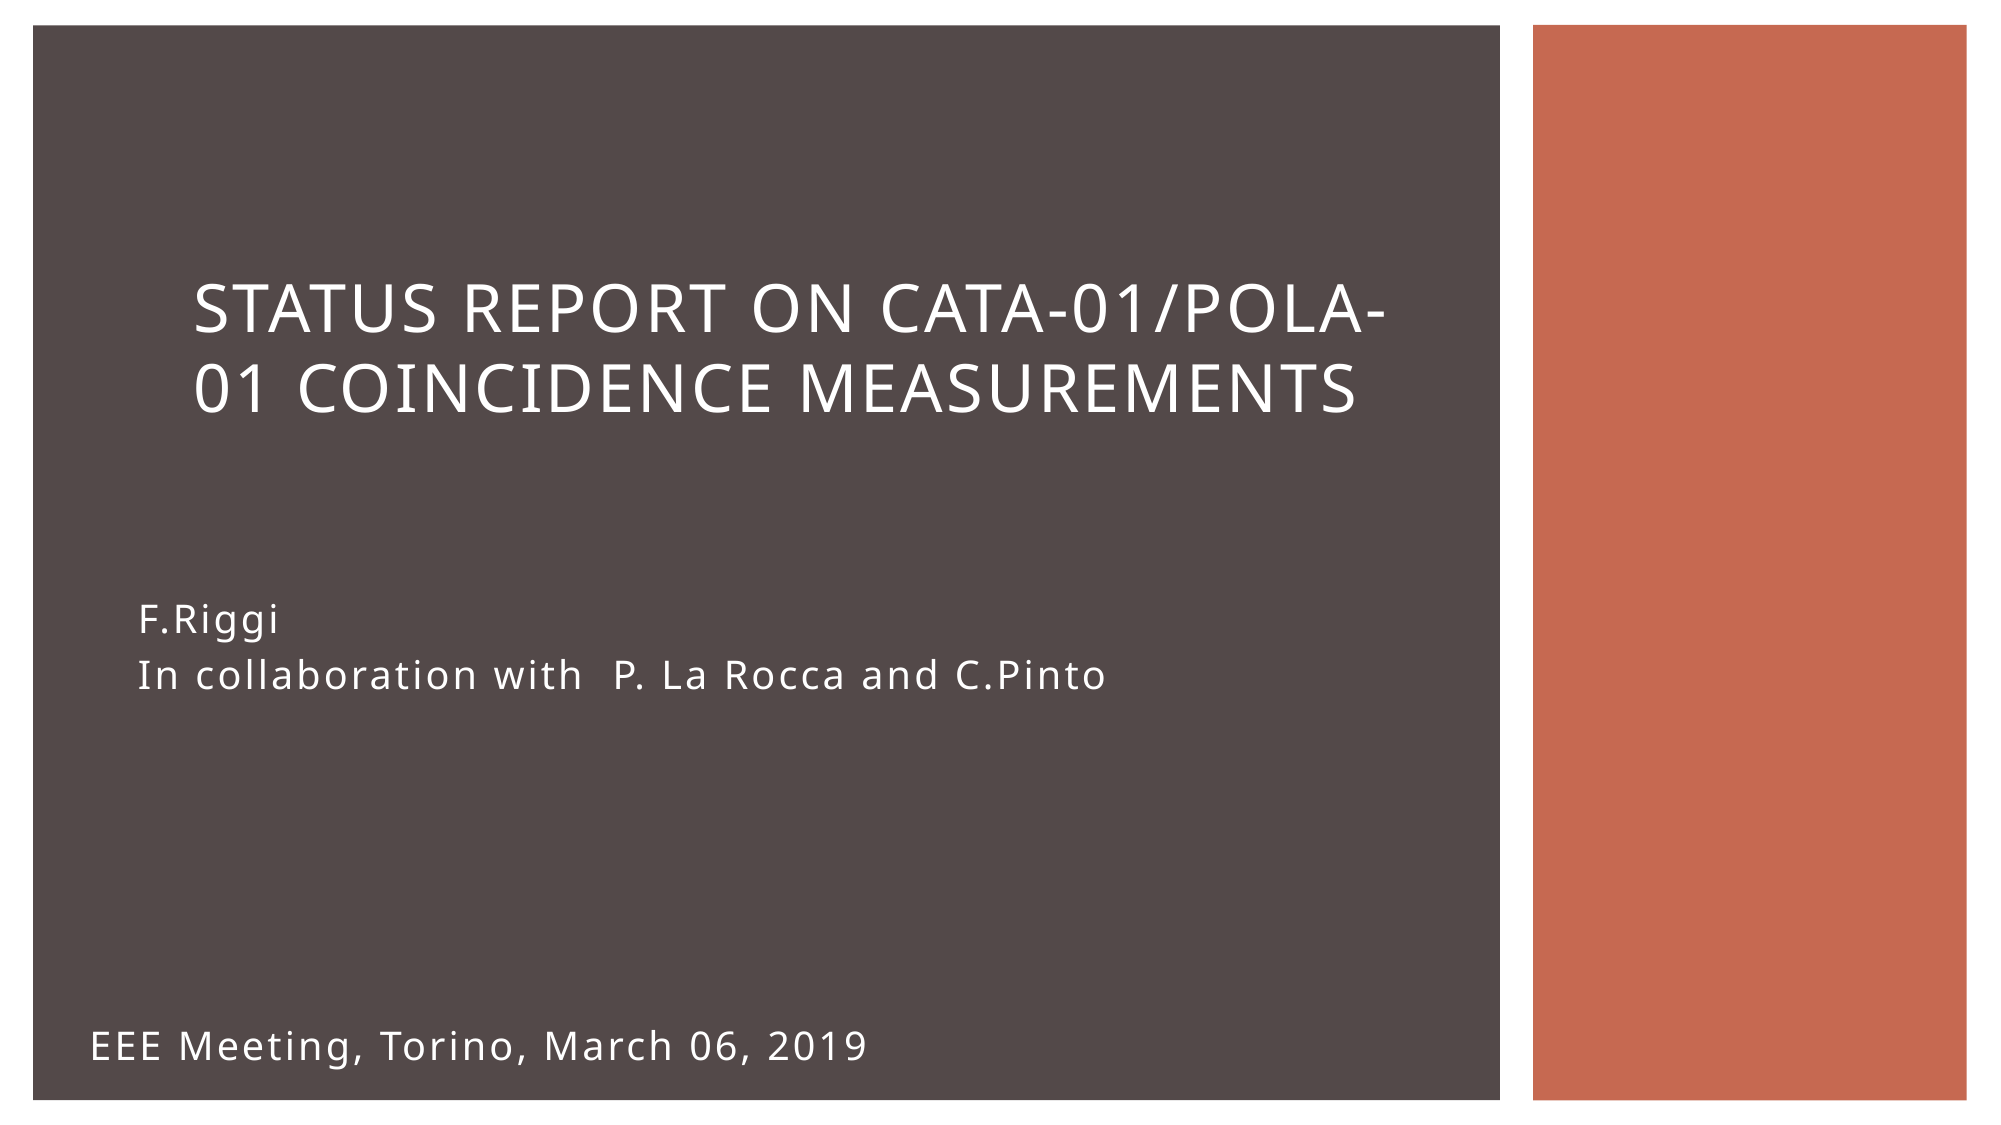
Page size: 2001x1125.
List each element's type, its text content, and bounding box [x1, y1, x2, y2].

subtitle F.Riggi In collaboration with P. La Rocca and C.Pinto [122, 587, 1195, 815]
text_box EEE Meeting, Torino, March 06, 2019 [74, 999, 1147, 1090]
title Status report on CATA-01/POLA-01 coincidence measurements [178, 95, 1456, 597]
